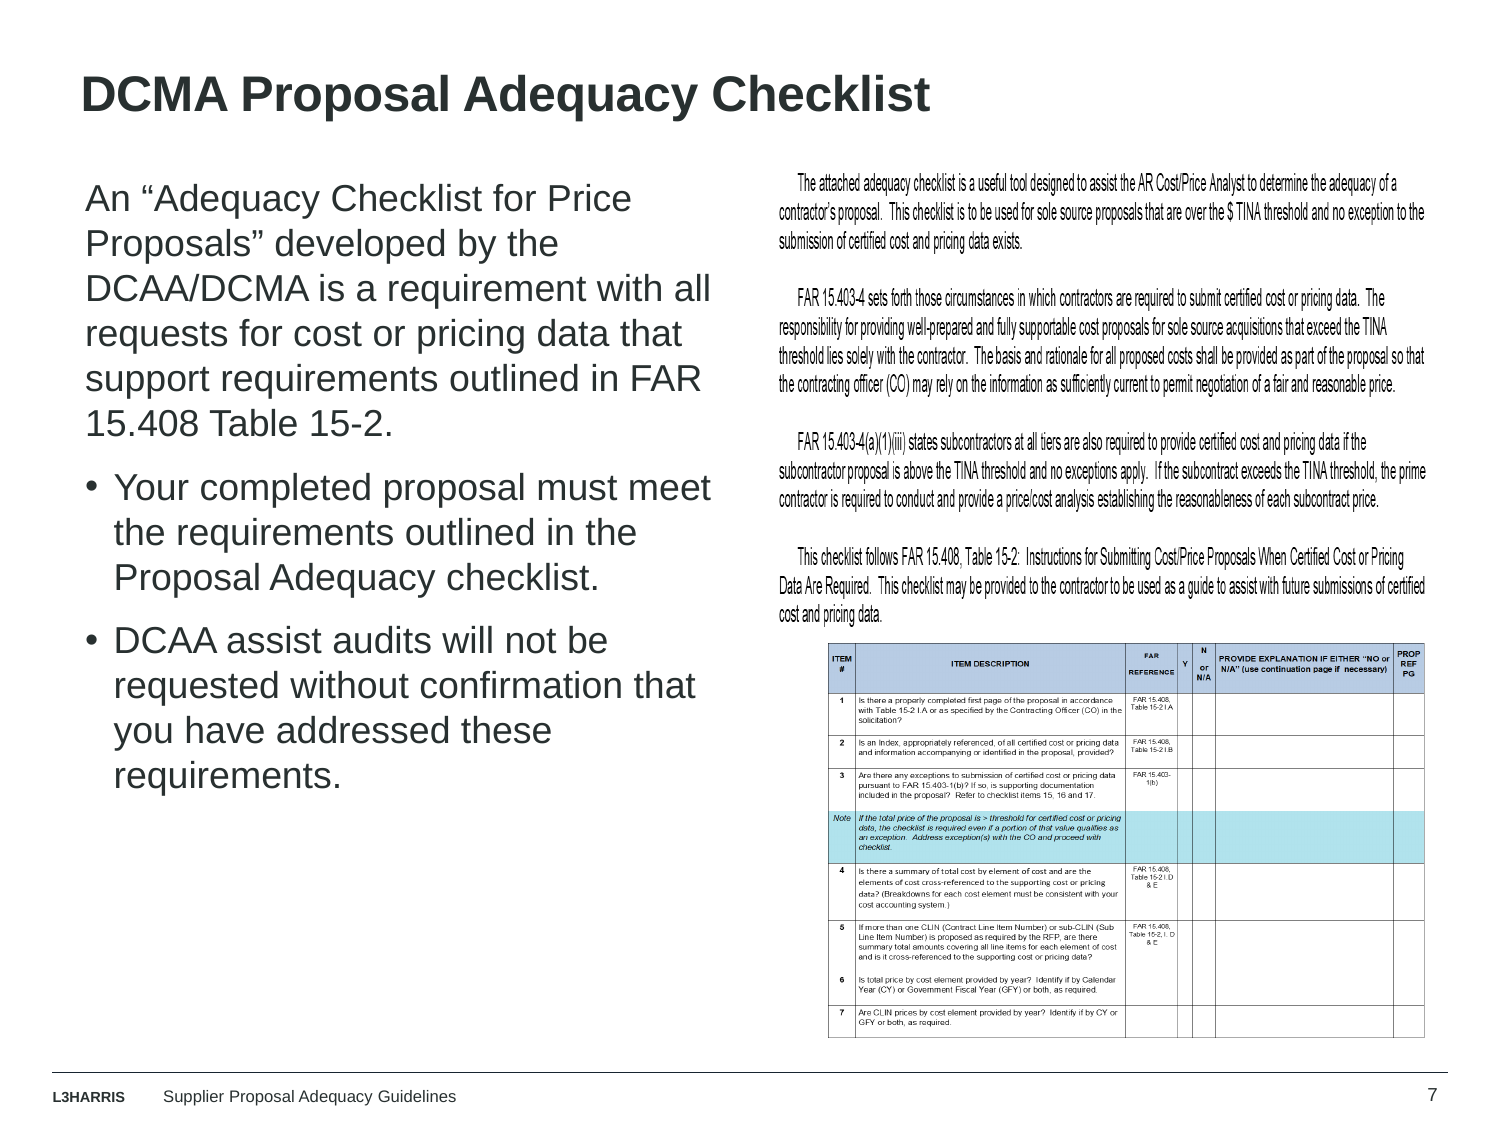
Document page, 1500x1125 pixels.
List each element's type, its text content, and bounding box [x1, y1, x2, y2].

picture [778, 168, 1431, 1038]
title DCMA Proposal Adequacy Checklist [65, 45, 1248, 147]
list An “Adequacy Checklist for Price Proposals” developed by the DCAA/DCMA is a requirement with all requests for cost or pricing data that support requirements outlined in FAR 15.408 Table 15-2. Your completed proposal must meet the requirements outlined in the Proposal Adequacy checklist. DCAA assist audits will not be requested without confirmation that you have addressed these requirements. [85, 173, 755, 1038]
